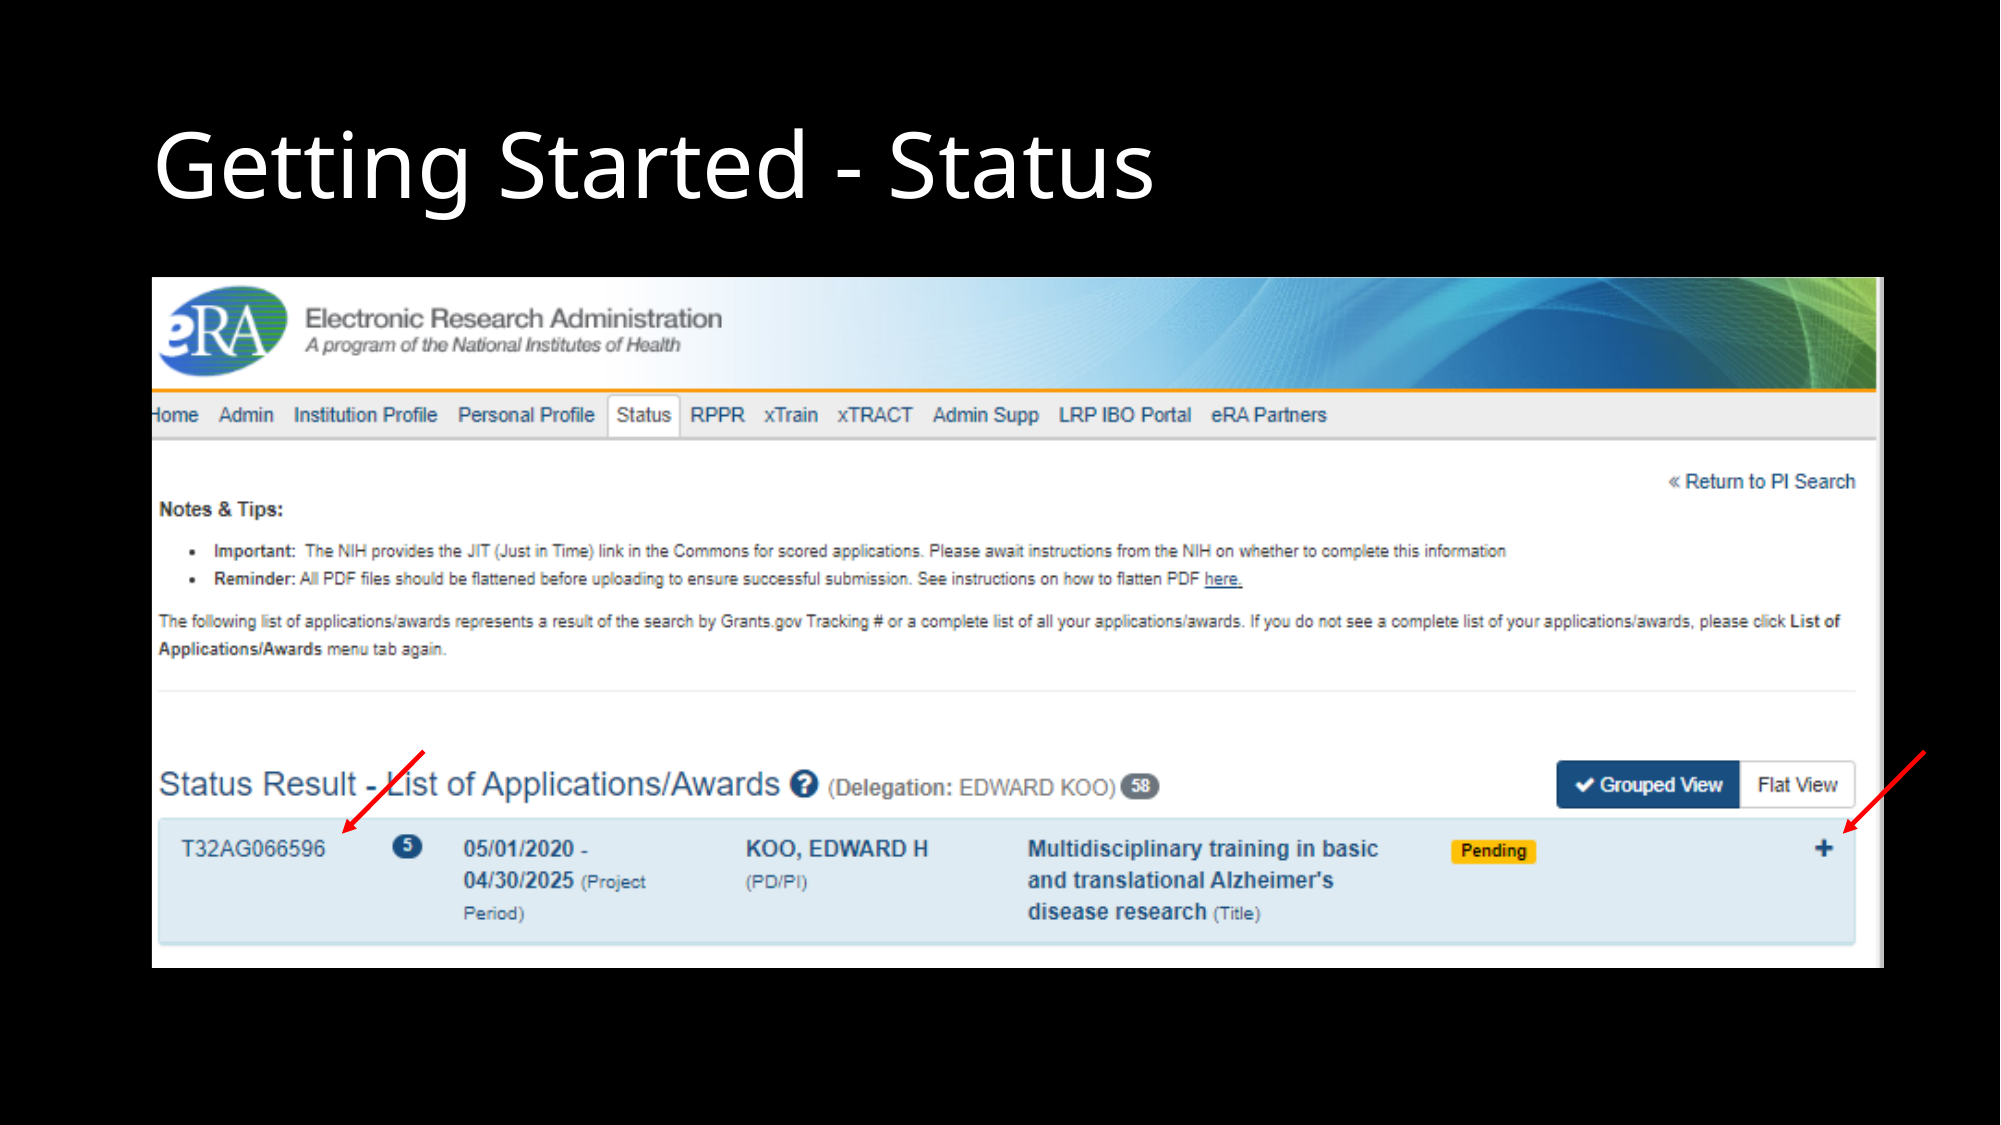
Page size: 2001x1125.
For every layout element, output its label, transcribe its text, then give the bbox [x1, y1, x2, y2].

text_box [341, 751, 424, 834]
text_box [1842, 751, 1925, 834]
picture [151, 277, 1884, 968]
title Getting Started - Status [137, 59, 1863, 278]
